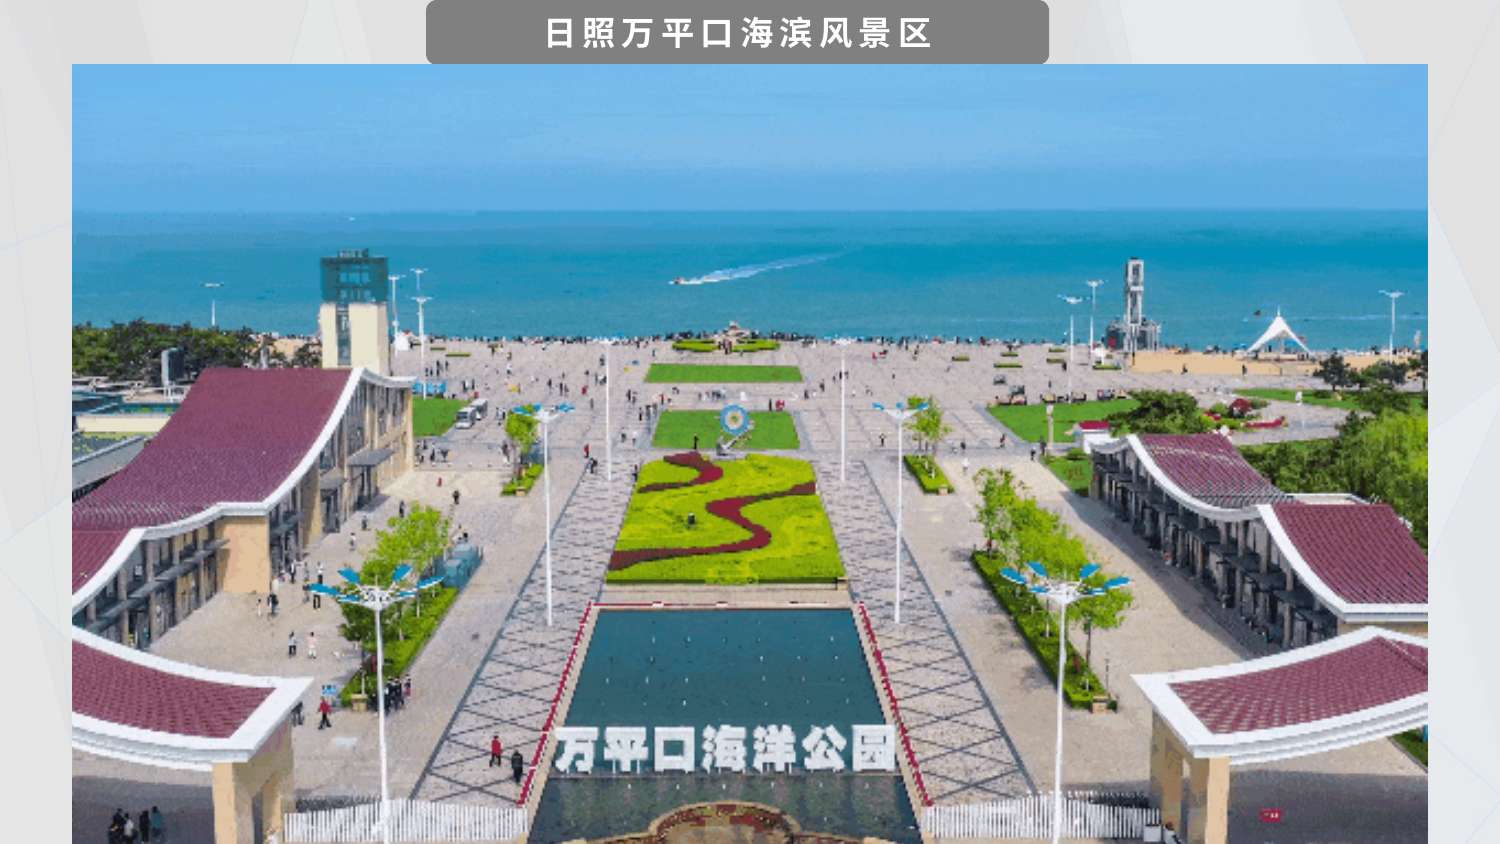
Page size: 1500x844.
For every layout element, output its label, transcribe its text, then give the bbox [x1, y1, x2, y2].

picture [0, 0, 1500, 844]
text_box 日照万平口海滨风景区 [424, 0, 1051, 64]
